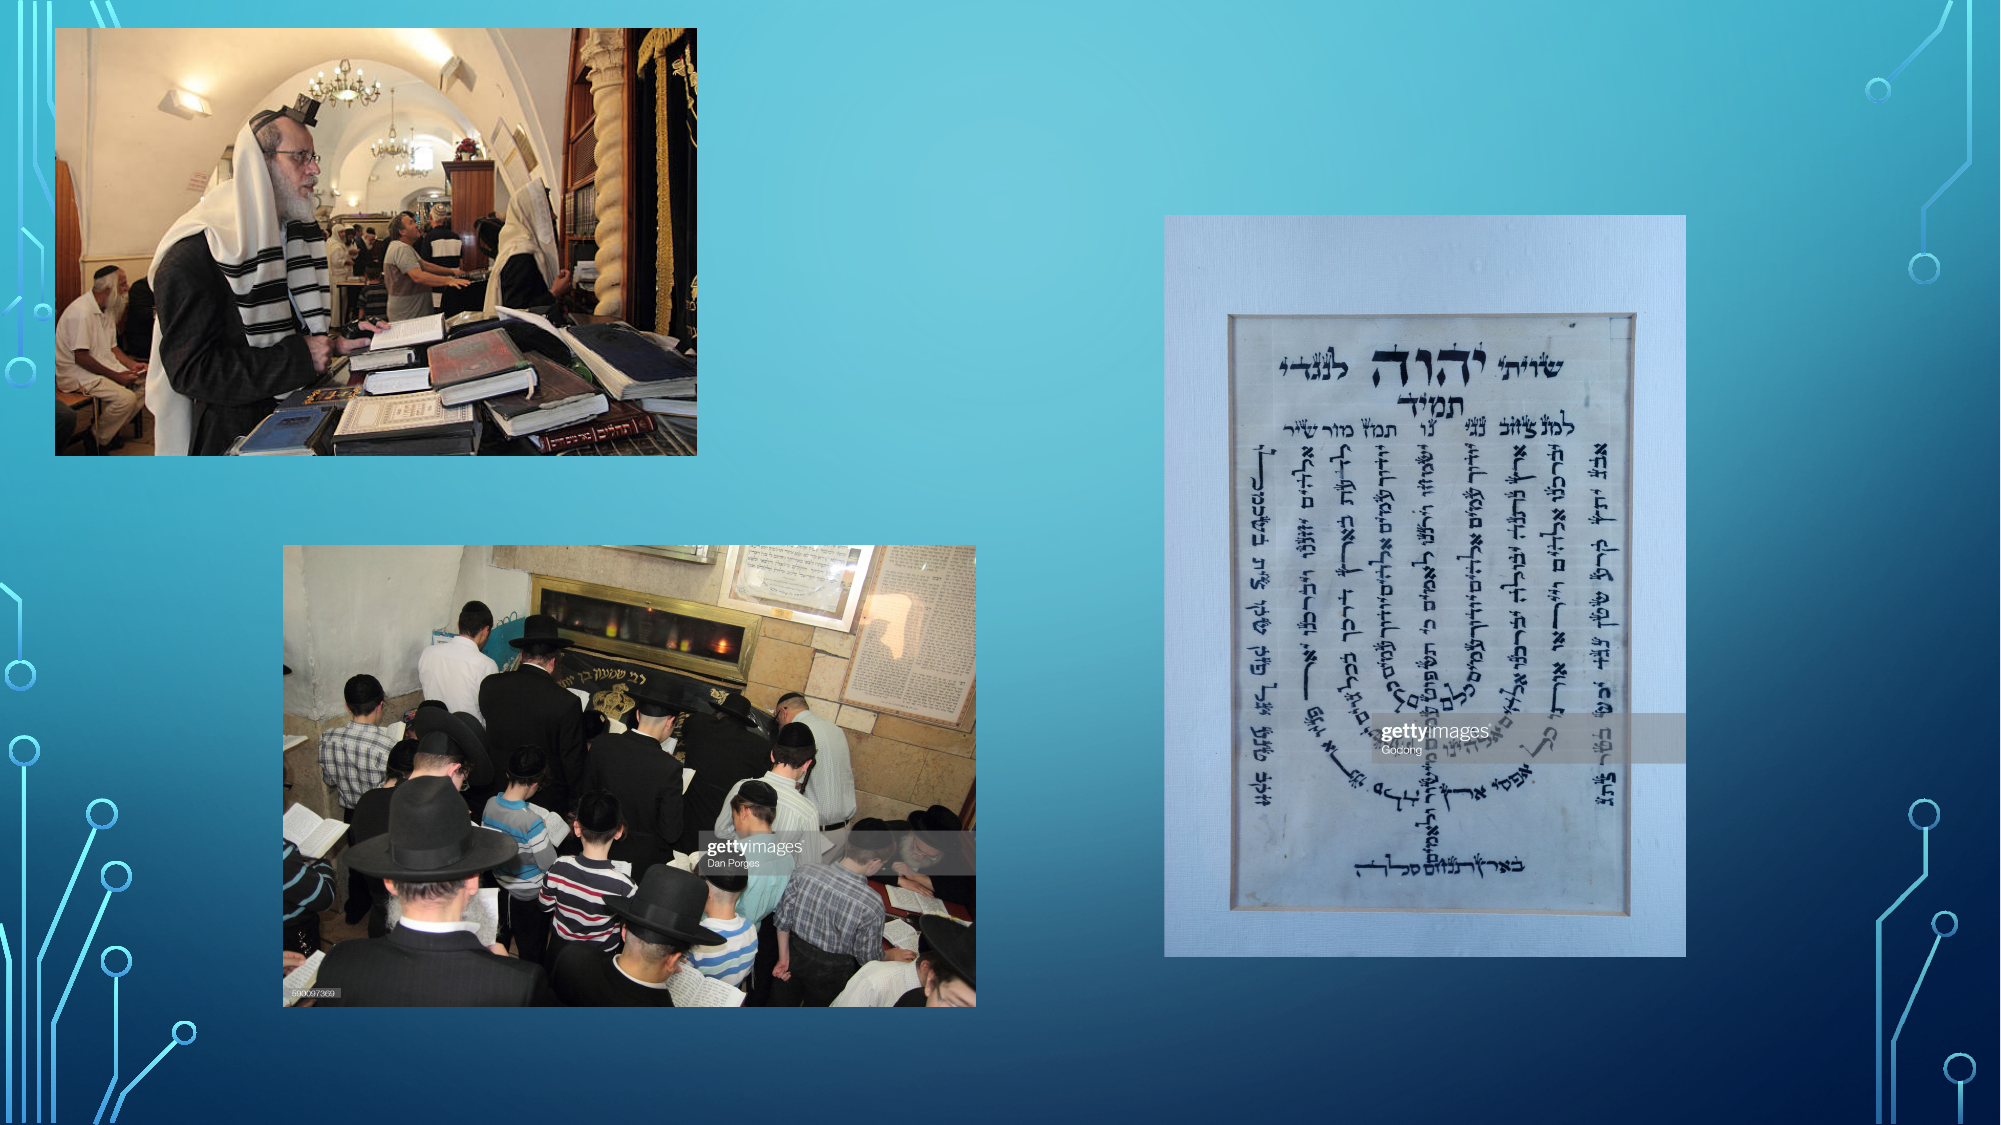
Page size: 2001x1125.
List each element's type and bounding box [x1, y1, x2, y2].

picture [283, 545, 976, 1007]
picture [55, 28, 697, 457]
picture [1164, 215, 1687, 958]
